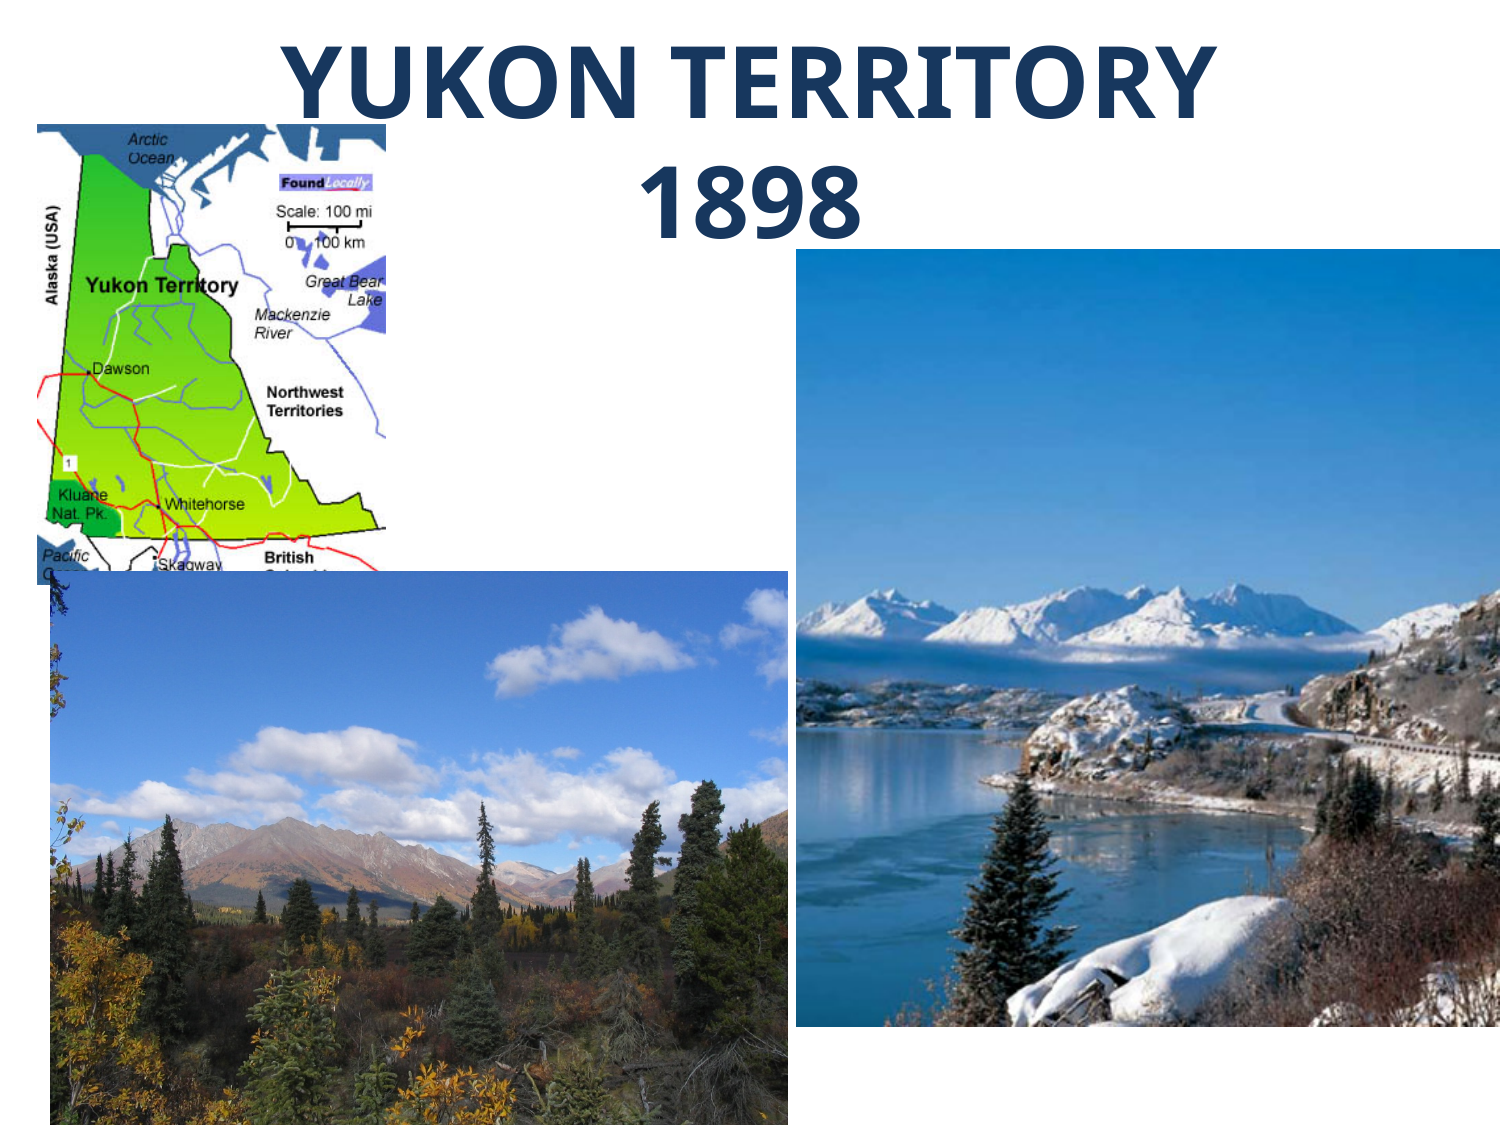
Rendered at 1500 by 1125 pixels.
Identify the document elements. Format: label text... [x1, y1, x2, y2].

picture [796, 249, 1500, 1027]
title YUKON TERRITORY 1898 [75, 45, 1425, 233]
picture [37, 124, 788, 1125]
